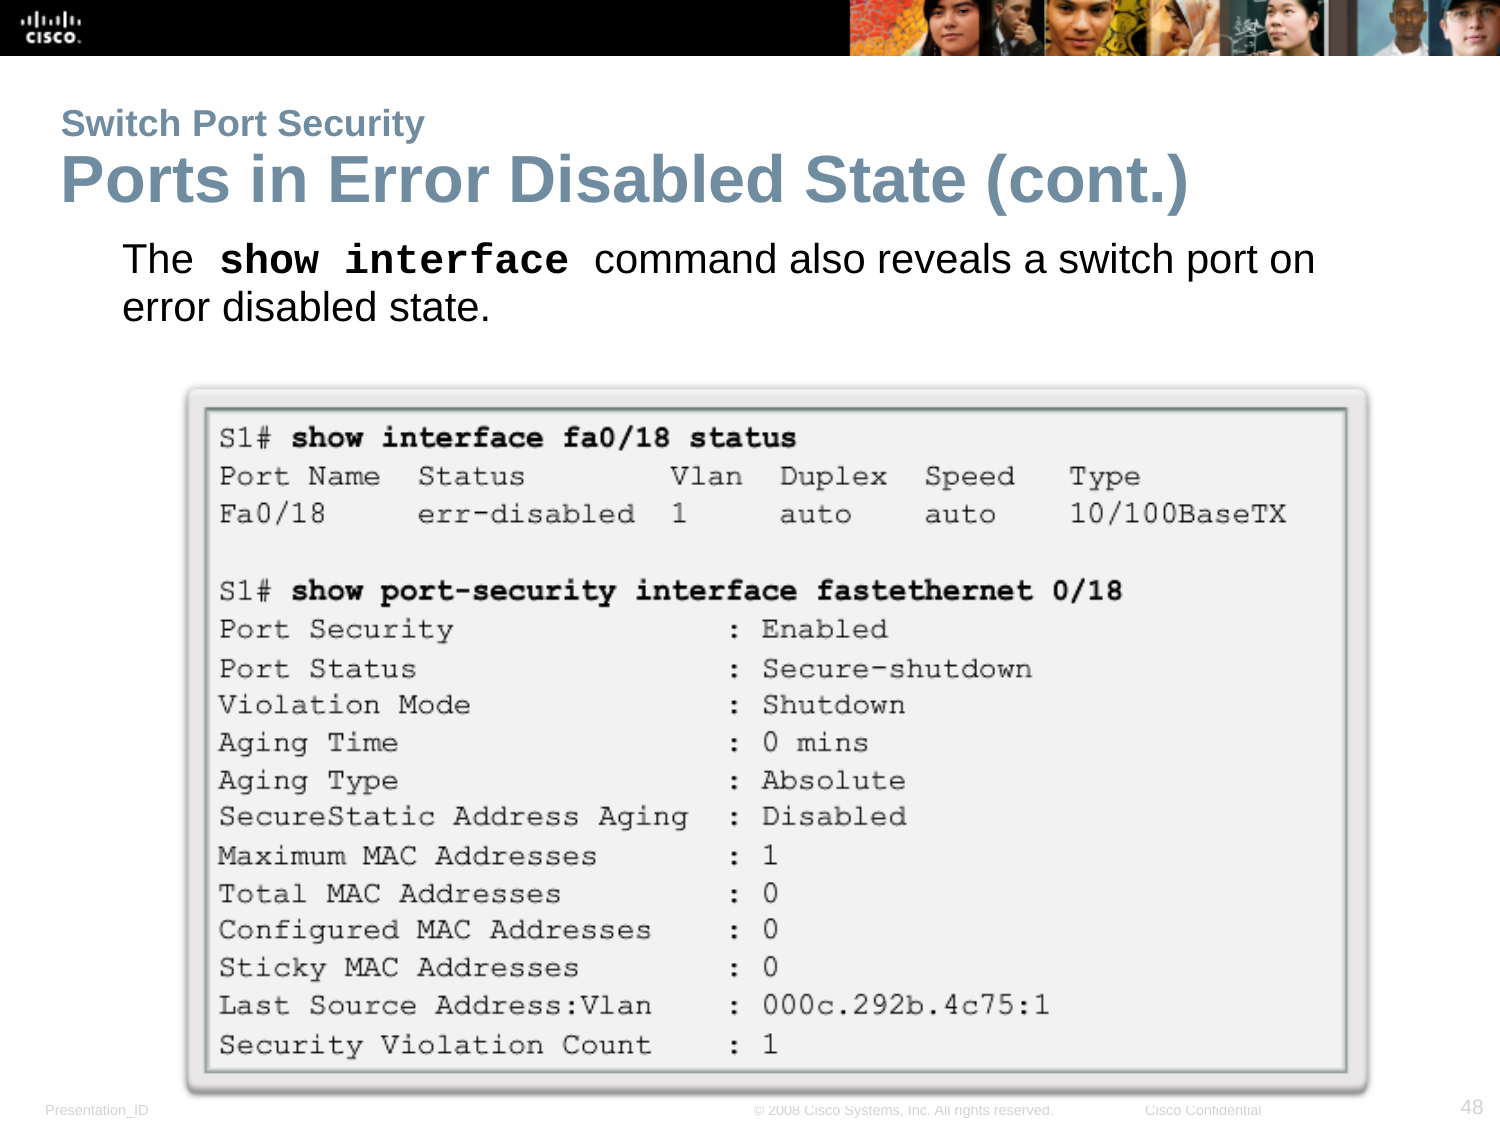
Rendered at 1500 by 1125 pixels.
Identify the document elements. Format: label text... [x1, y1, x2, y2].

list [83, 230, 1387, 725]
picture [171, 377, 1380, 1106]
text_box The show interface command also reveals a switch port on error disabled state. [108, 229, 1412, 369]
picture [0, 0, 1500, 56]
title Switch Port Security Ports in Error Disabled State (cont.) [47, 85, 1384, 224]
